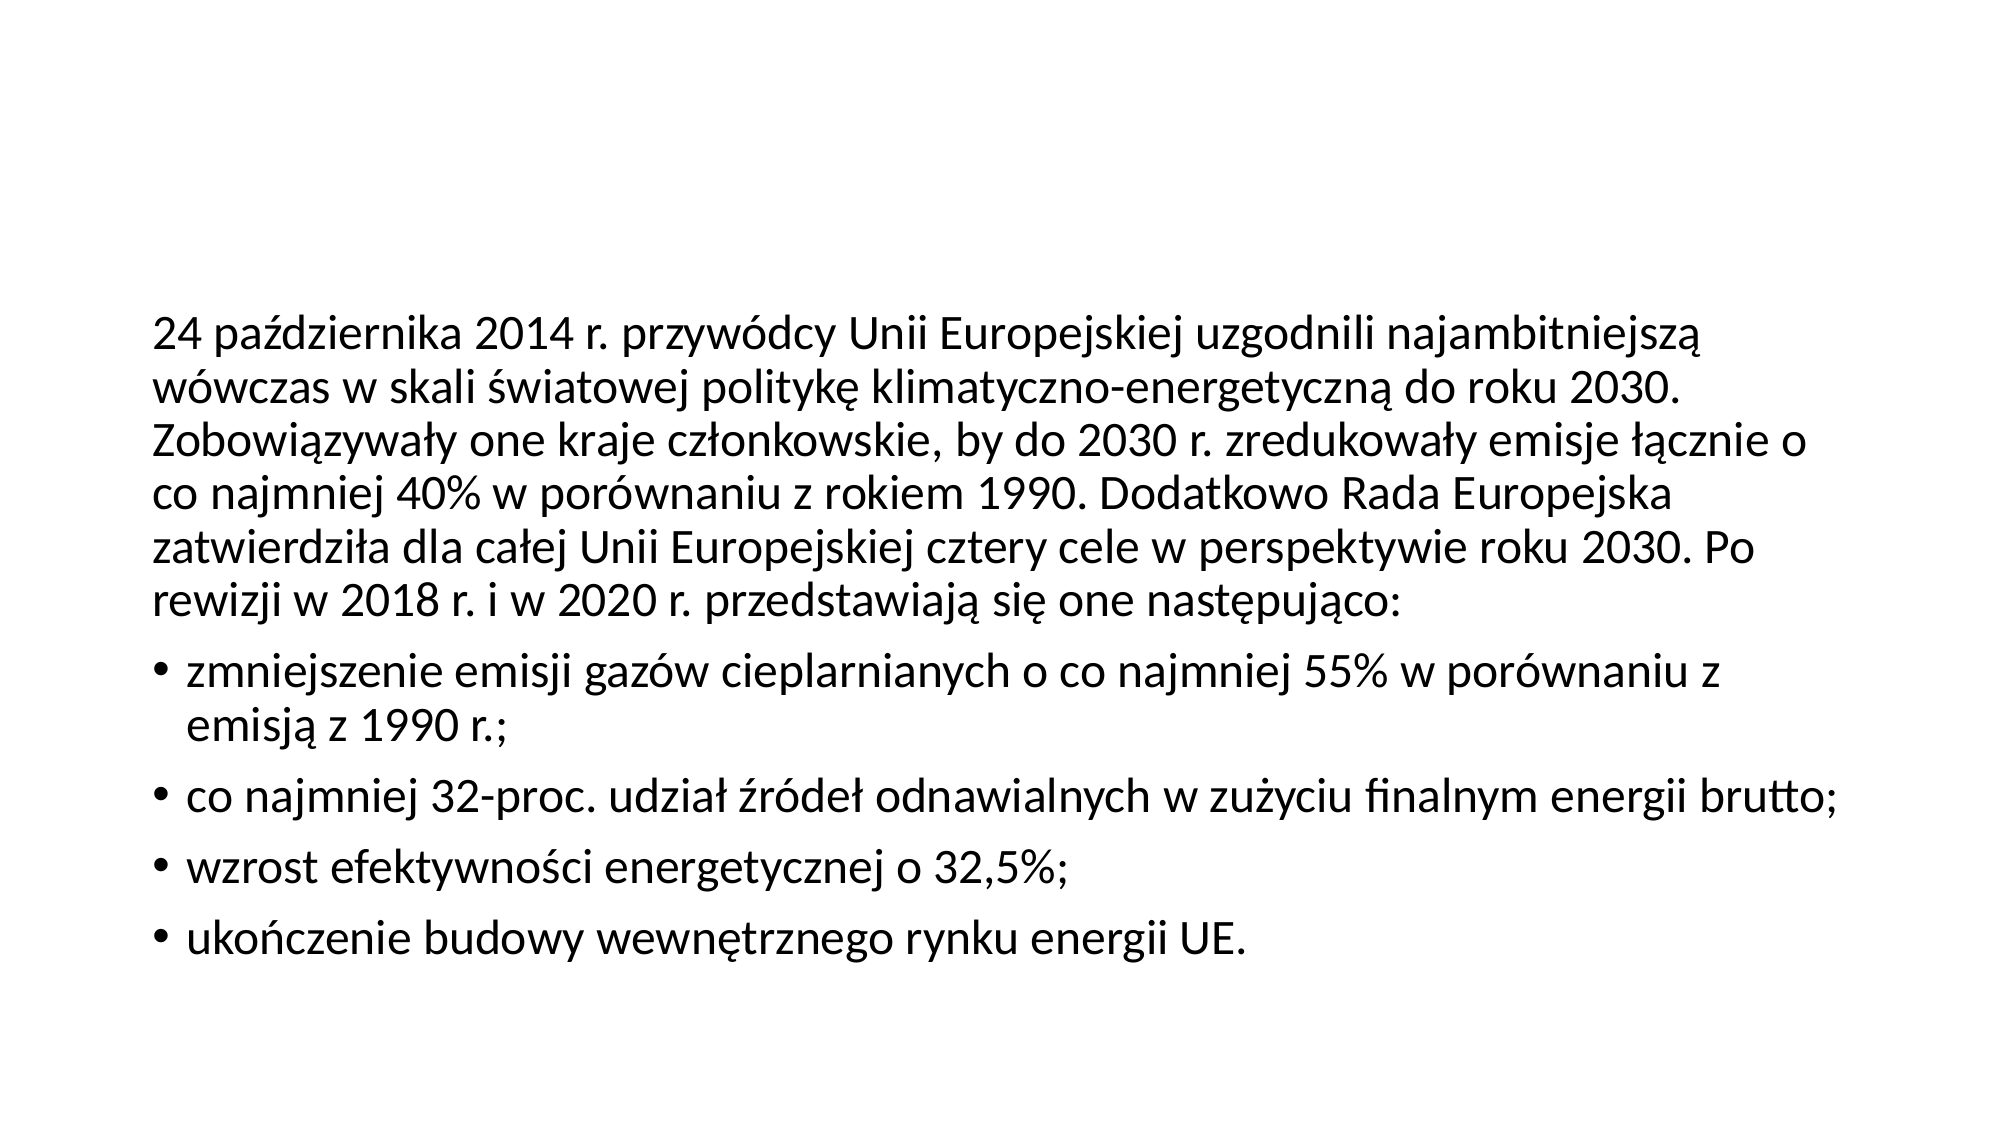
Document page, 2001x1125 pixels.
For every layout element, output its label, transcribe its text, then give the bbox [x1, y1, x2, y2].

list 24 października 2014 r. przywódcy Unii Europejskiej uzgodnili najambitniejszą wówczas w skali światowej politykę klimatyczno-energetyczną do roku 2030. Zobowiązywały one kraje członkowskie, by do 2030 r. zredukowały emisje łącznie o co najmniej 40% w porównaniu z rokiem 1990. Dodatkowo Rada Europejska zatwierdziła dla całej Unii Europejskiej cztery cele w perspektywie roku 2030. Po rewizji w 2018 r. i w 2020 r. przedstawiają się one następująco: zmniejszenie emisji gazów cieplarnianych o co najmniej 55% w porównaniu z emisją z 1990 r.; co najmniej 32-proc. udział źródeł odnawialnych w zużyciu finalnym energii brutto; wzrost efektywności energetycznej o 32,5%; ukończenie budowy wewnętrznego rynku energii UE. [137, 299, 1863, 1014]
